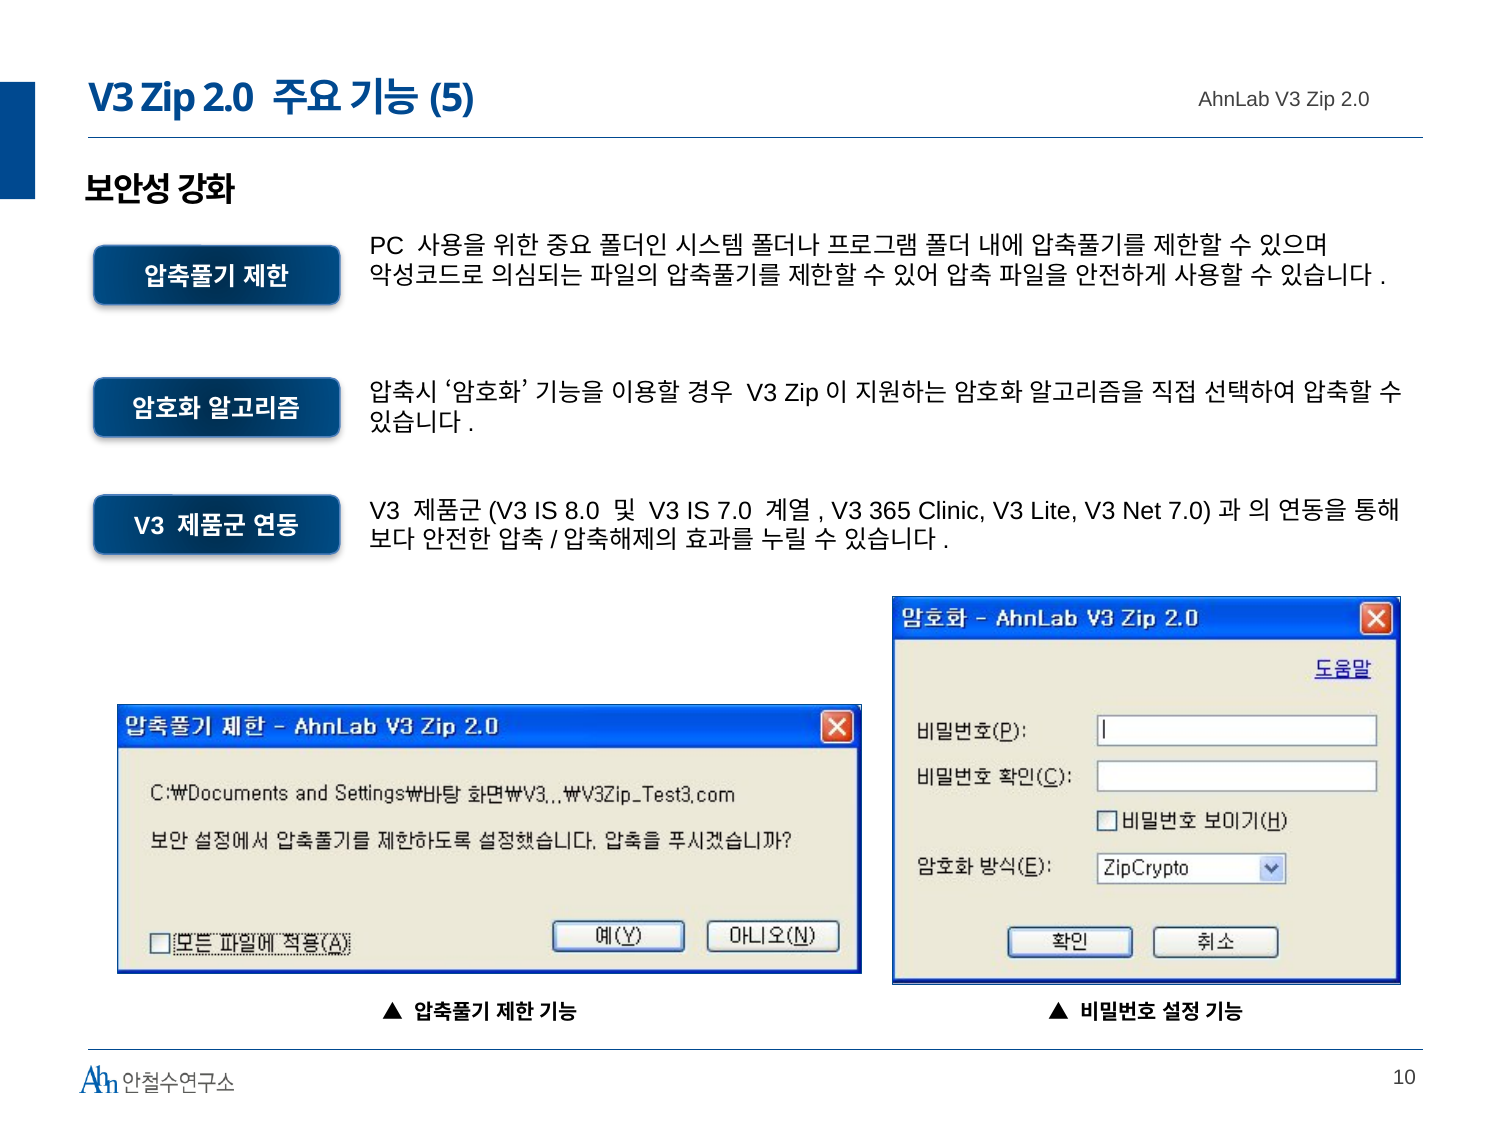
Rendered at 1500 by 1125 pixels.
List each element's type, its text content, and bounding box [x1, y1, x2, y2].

slide_number 9 [1080, 1045, 1431, 1106]
text_box ▲ 압축풀기 제한 기능 [246, 990, 715, 1031]
text_box 암호화 알고리즘 [93, 377, 340, 437]
text_box PC 사용을 위한 중요 폴더인 시스템 폴더나 프로그램 폴더 내에 압축풀기를 제한할 수 있으며 악성코드로 의심되는 파일의 압축풀기를 제한할 수 있어 압축 파일을 안전하게 사용할 수 있습니다. [354, 222, 1418, 297]
picture [116, 704, 862, 973]
text_box 보안성 강화 [70, 160, 821, 216]
picture [892, 596, 1401, 985]
title V3 Zip 2.0 주요 기능(5) [73, 54, 1172, 138]
text_box ▲ 비밀번호 설정 기능 [912, 994, 1381, 1031]
text_box V3 제품군(V3 IS 8.0 및 V3 IS 7.0 계열, V3 365 Clinic, V3 Lite, V3 Net 7.0)과 의 연동을 통해 보다 안전한 압축/압축해제의 효과를 누릴 수 있습니다. [354, 486, 1418, 562]
text_box 압축시 ‘암호화’ 기능을 이용할 경우 V3 Zip이 지원하는 암호화 알고리즘을 직접 선택하여 압축할 수 있습니다. [354, 369, 1418, 445]
picture [79, 1065, 234, 1093]
text_box V3 제품군 연동 [93, 495, 340, 555]
text_box 압축풀기 제한 [93, 245, 340, 305]
